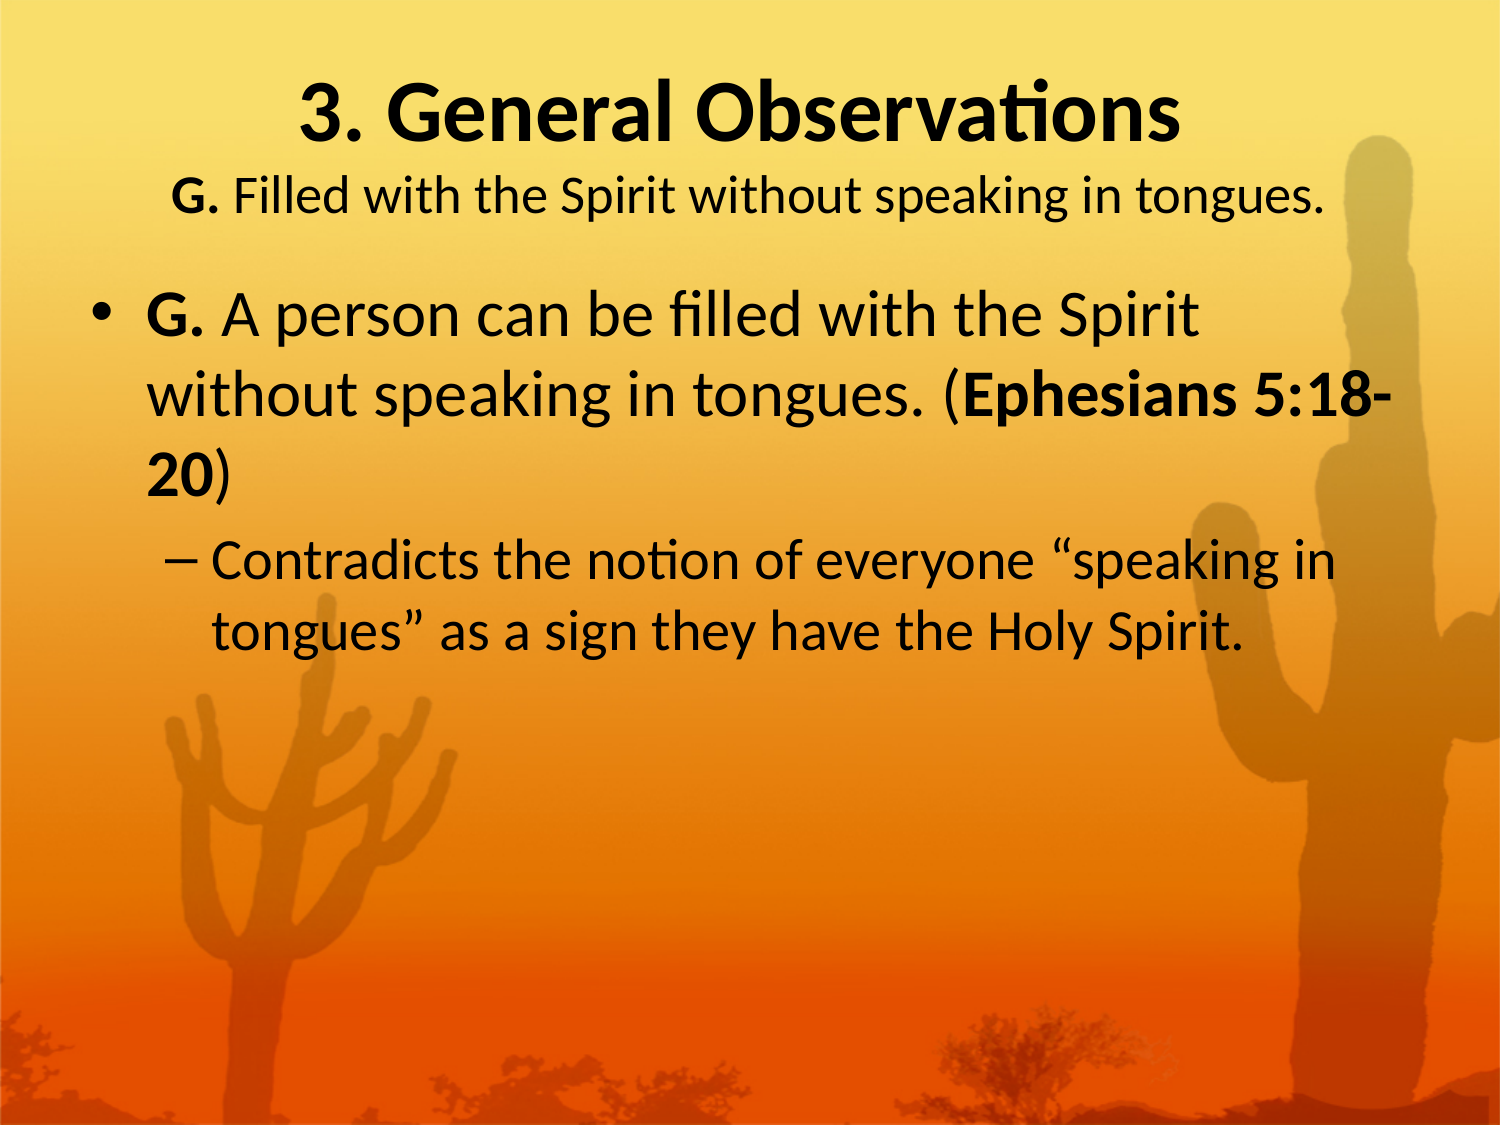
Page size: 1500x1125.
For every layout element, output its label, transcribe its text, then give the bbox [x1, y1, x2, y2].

list G. A person can be filled with the Spirit without speaking in tongues. (Ephesians 5:18-20) Contradicts the notion of everyone “speaking in tongues” as a sign they have the Holy Spirit. [75, 262, 1425, 1005]
picture [0, 0, 1500, 1125]
title 3. General Observations G. Filled with the Spirit without speaking in tongues. [75, 45, 1425, 233]
